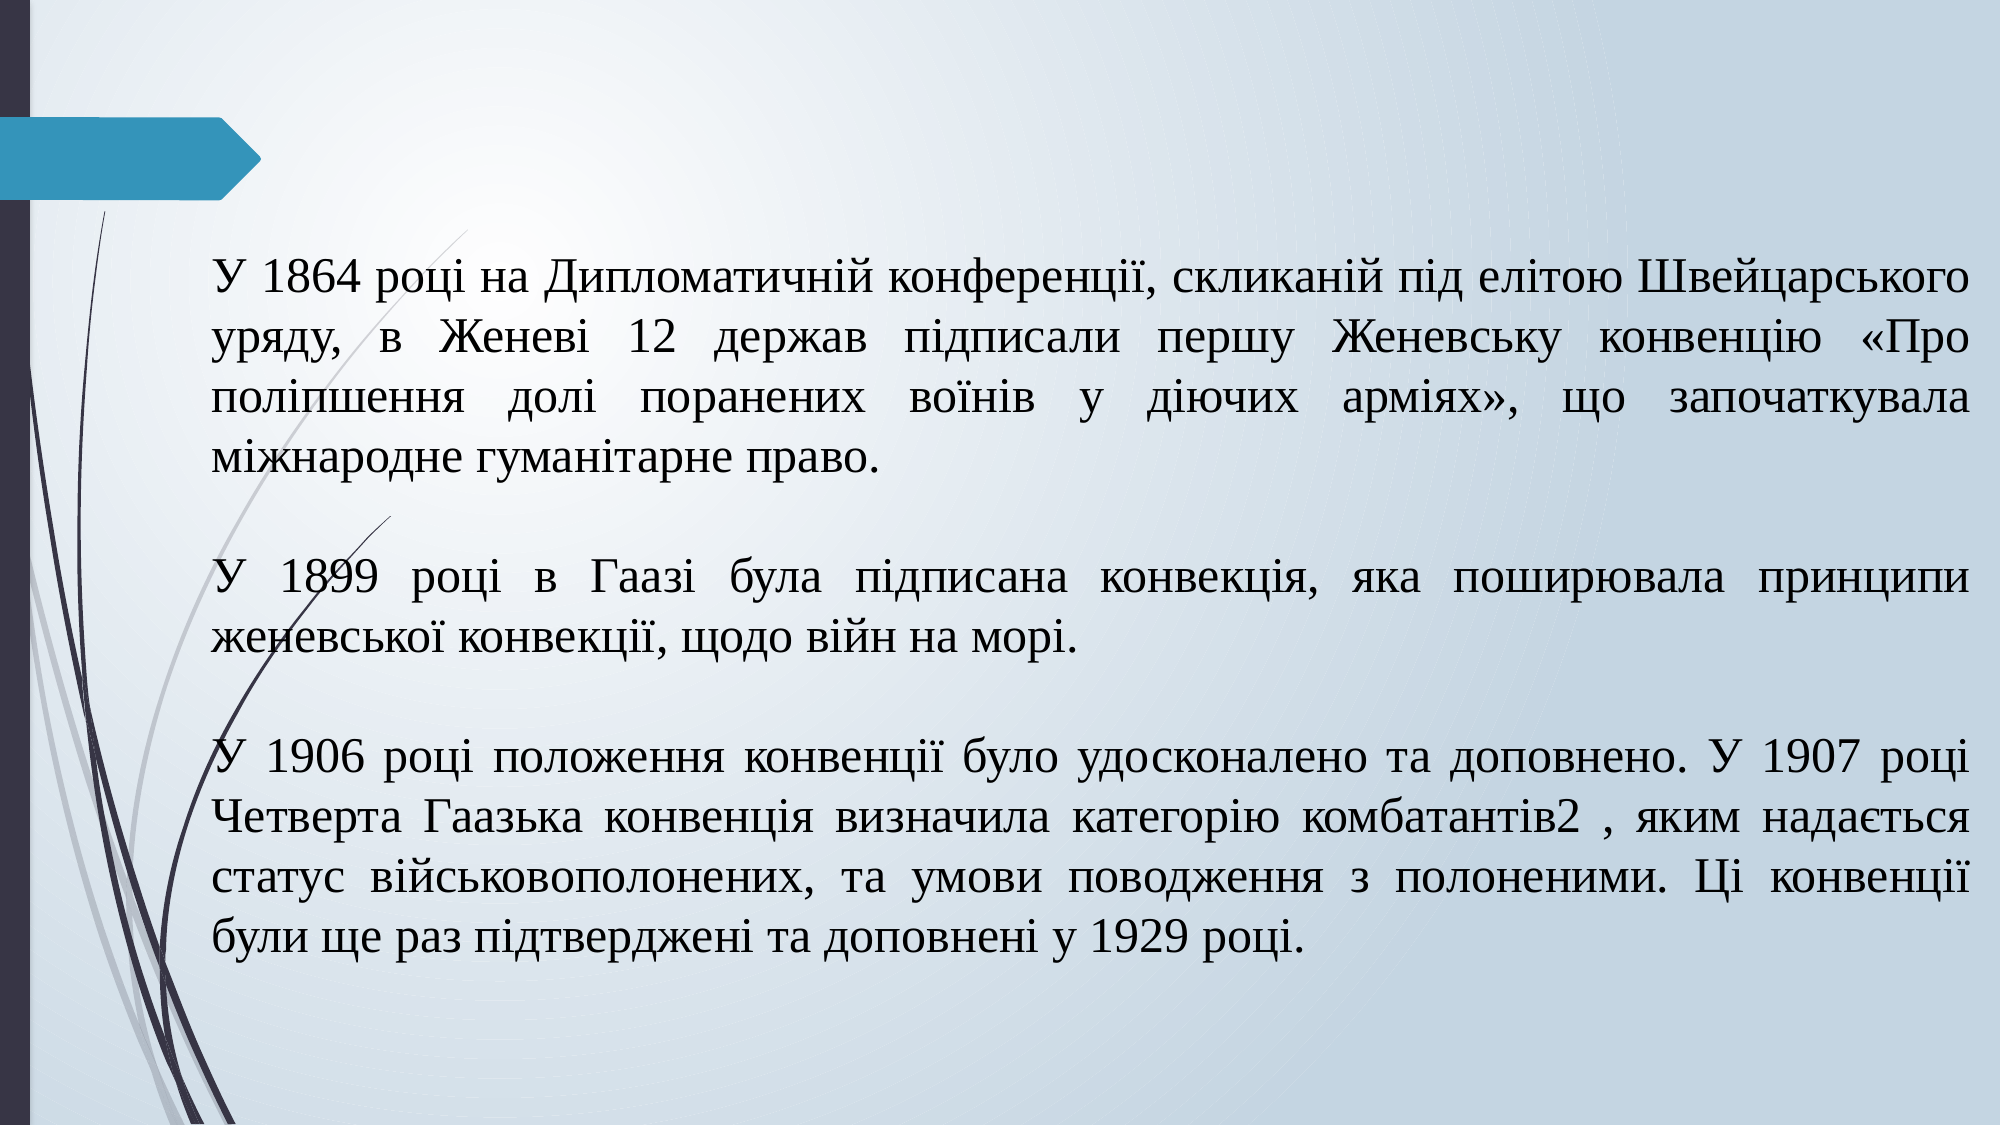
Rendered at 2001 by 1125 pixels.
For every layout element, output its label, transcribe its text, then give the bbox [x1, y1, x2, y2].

text_box У 1864 році на Дипломатичній конференції, скликаній під елітою Швейцарського уряду, в Женеві 12 держав підписали першу Женевську конвенцію «Про поліпшення долі поранених воїнів у діючих арміях», що започаткувала міжнародне гуманітарне право. У 1899 році в Гаазі була підписана конвекція, яка поширювала принципи женевської конвекції, щодо війн на морі. У 1906 році положення конвенції було удосконалено та доповнено. У 1907 році Четверта Гаазька конвенція визначила категорію комбатантів2 , яким надається статус військовополонених, та умови поводження з полоненими. Ці конвенції були ще раз підтверджені та доповнені у 1929 році. [196, 234, 1987, 970]
